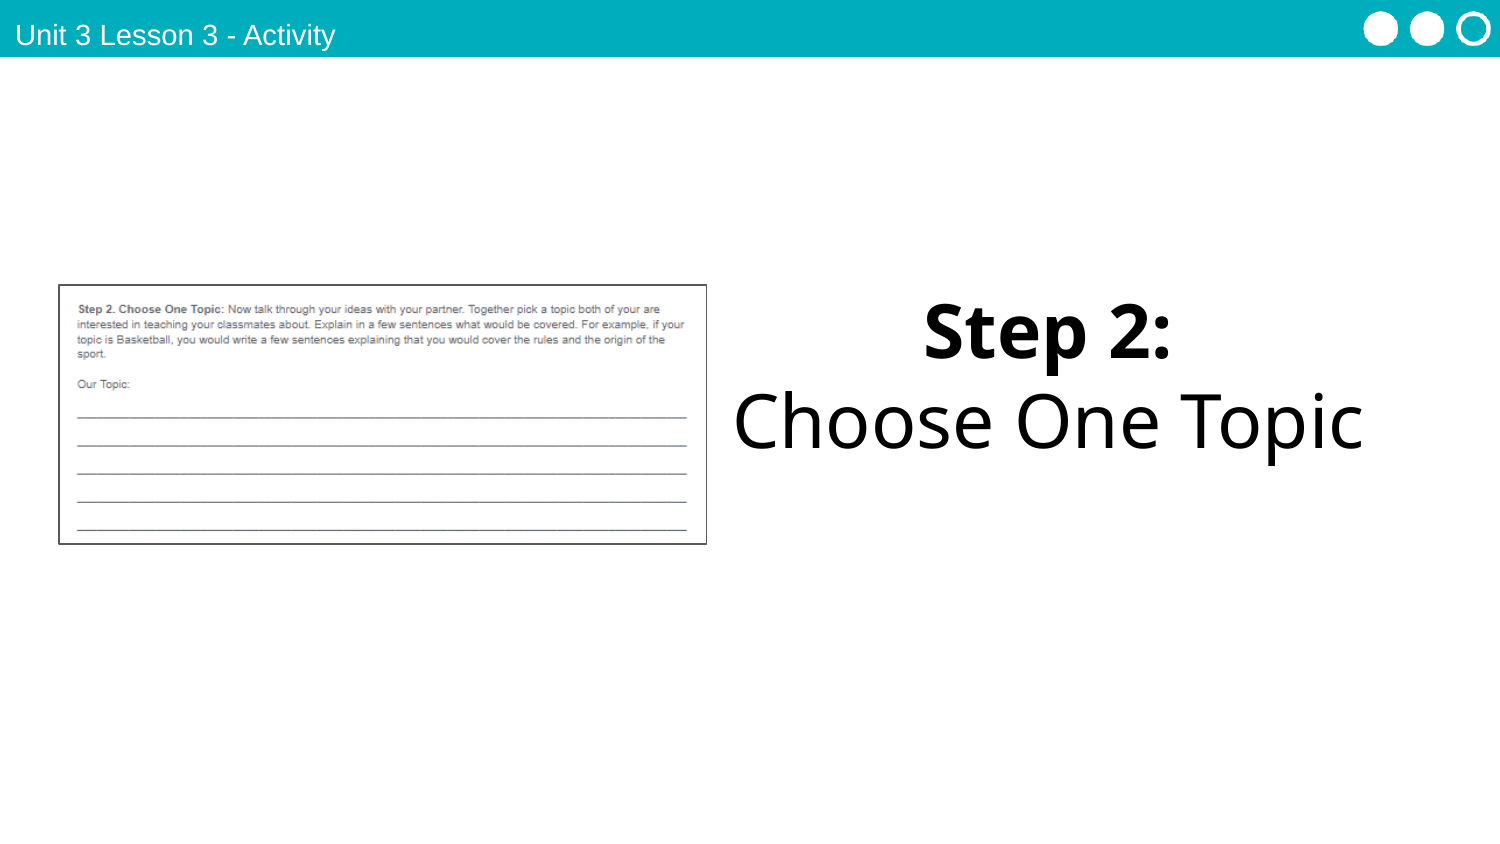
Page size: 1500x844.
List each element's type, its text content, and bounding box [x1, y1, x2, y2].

picture [0, 0, 1500, 844]
text_box Unit 3 Lesson 3 - Activity [0, 0, 750, 58]
text_box Step 2: Choose One Topic [636, 268, 1461, 594]
